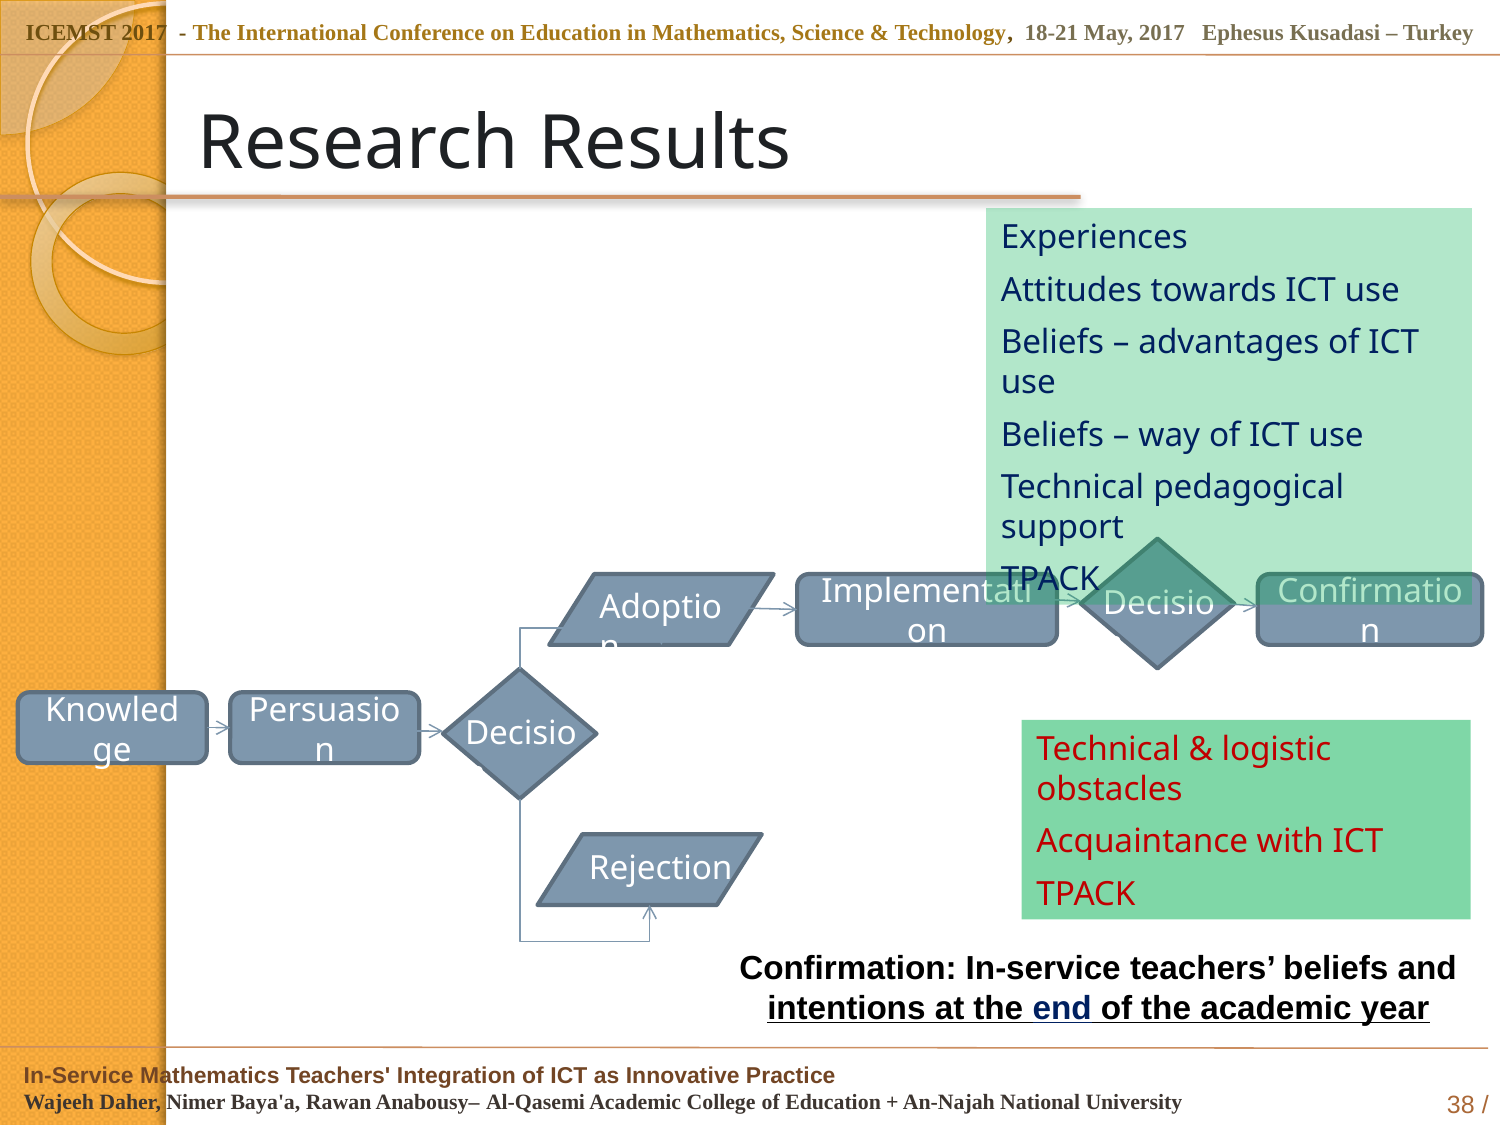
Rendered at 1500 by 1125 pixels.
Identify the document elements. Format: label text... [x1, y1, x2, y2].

text_box Confirmation: In-service teachers’ beliefs and intentions at the end of the academic year [714, 939, 1483, 1034]
text_box Technical & logistic obstacles Acquaintance with ICT TPACK [1021, 916, 1471, 920]
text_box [17, 538, 1483, 906]
title Research Results [183, 45, 1414, 233]
text_box Experiences Attitudes towards ICT use Beliefs – advantages of ICT use Beliefs – way of ICT use Technical pedagogical support TPACK [986, 208, 1472, 535]
